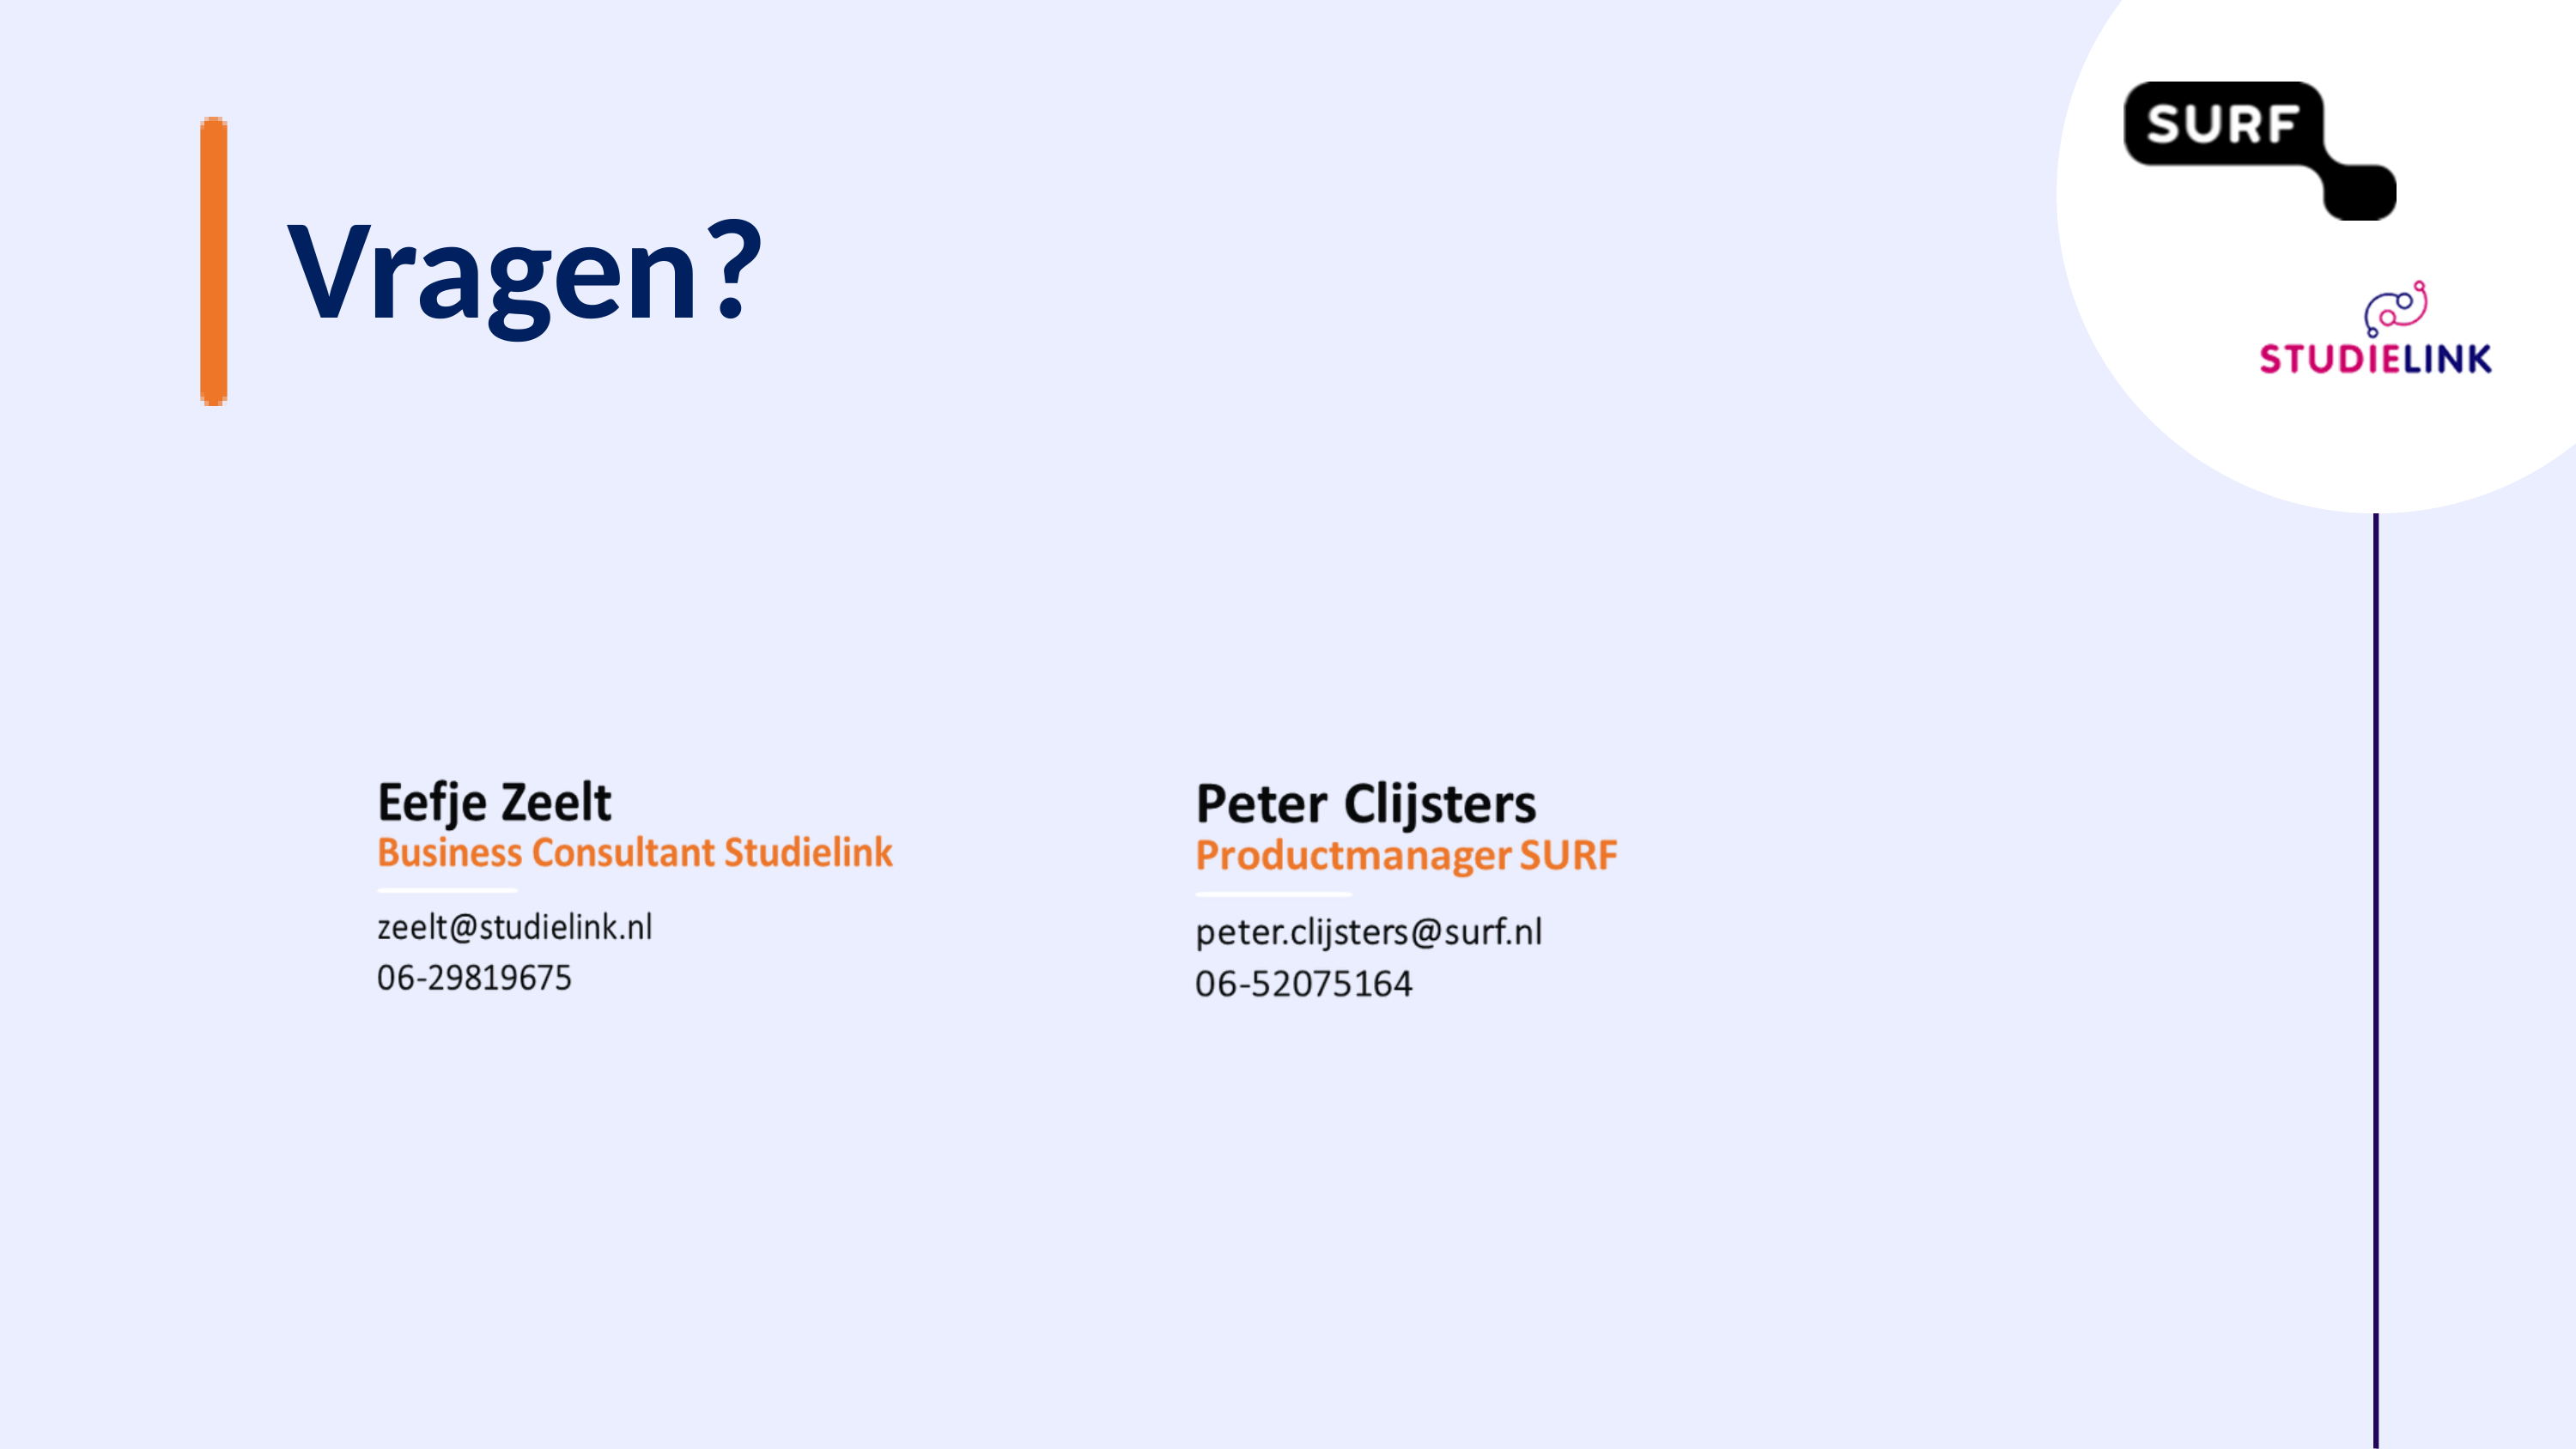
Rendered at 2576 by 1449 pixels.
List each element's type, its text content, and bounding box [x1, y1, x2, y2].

text_box [1157, 747, 1813, 1027]
text_box Vragen? [287, 174, 2051, 347]
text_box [2056, 0, 2576, 514]
text_box [200, 117, 228, 406]
text_box [344, 747, 949, 1027]
